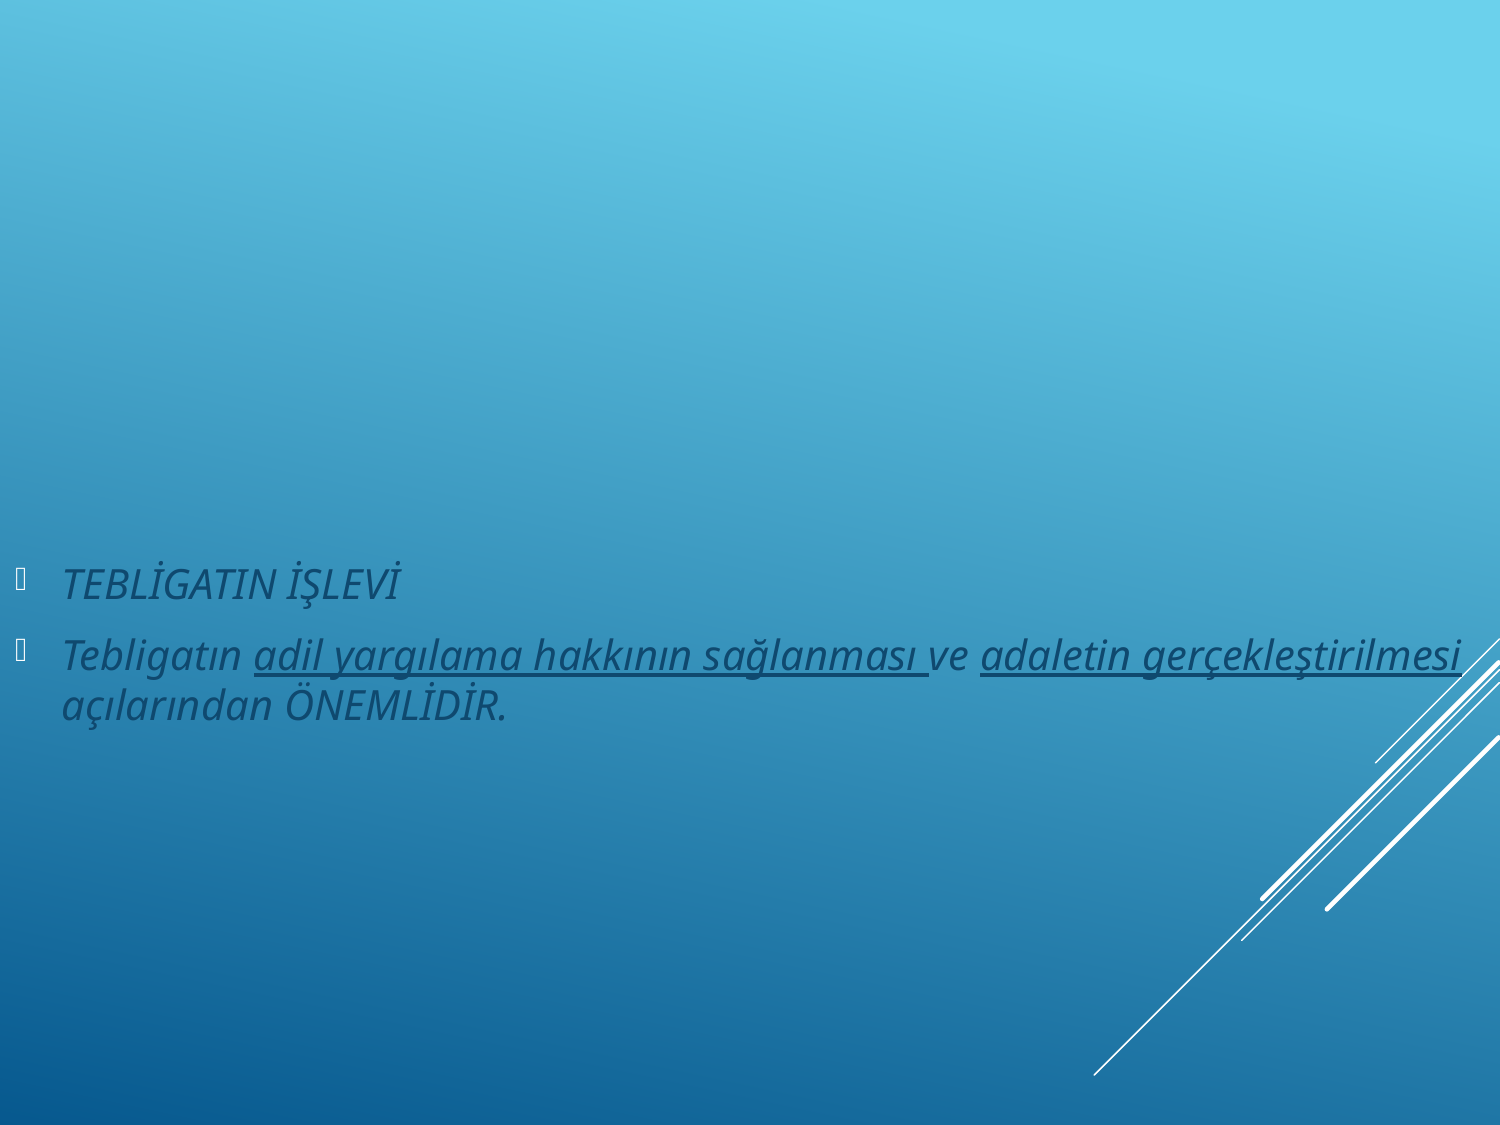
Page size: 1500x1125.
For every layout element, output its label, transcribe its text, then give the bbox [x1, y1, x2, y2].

list TEBLİGATIN İŞLEVİ Tebligatın adil yargılama hakkının sağlanması ve adaletin gerçekleştirilmesi açılarından ÖNEMLİDİR. [0, 90, 1500, 1125]
